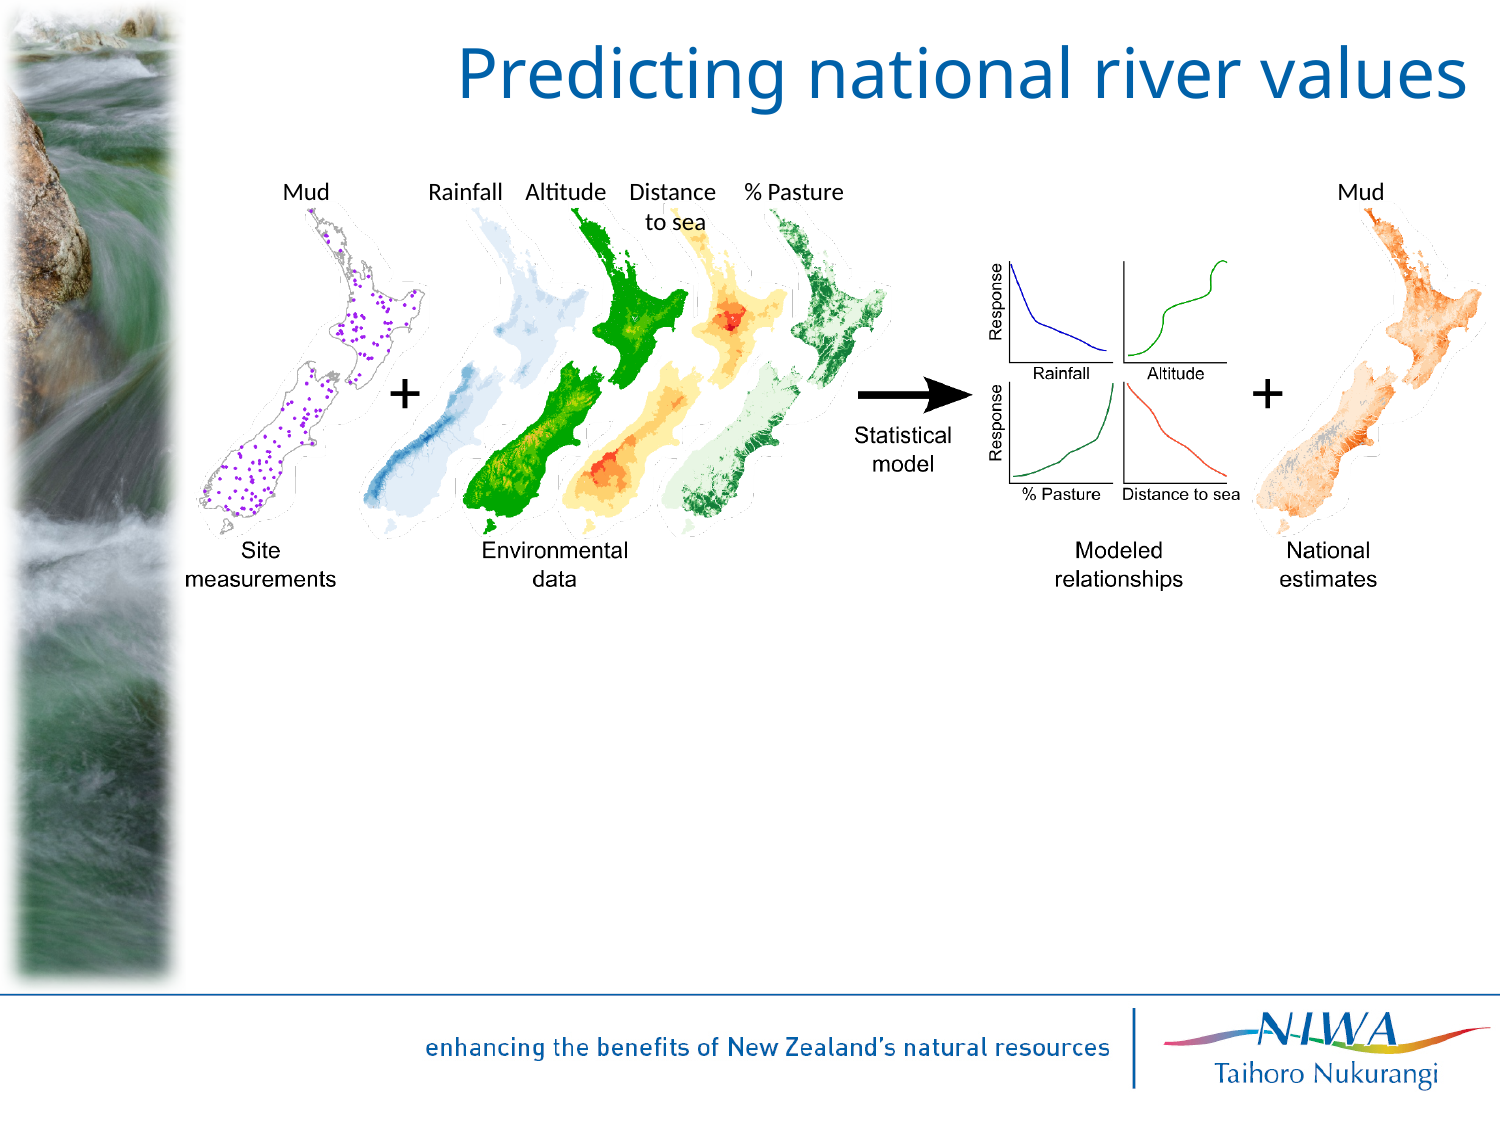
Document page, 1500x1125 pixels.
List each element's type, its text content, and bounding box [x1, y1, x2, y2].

title Predicting national river values [296, 10, 1486, 141]
picture [0, 0, 1500, 1125]
text_box Mud [1322, 168, 1401, 201]
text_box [413, 168, 860, 244]
text_box Mud [267, 168, 346, 201]
